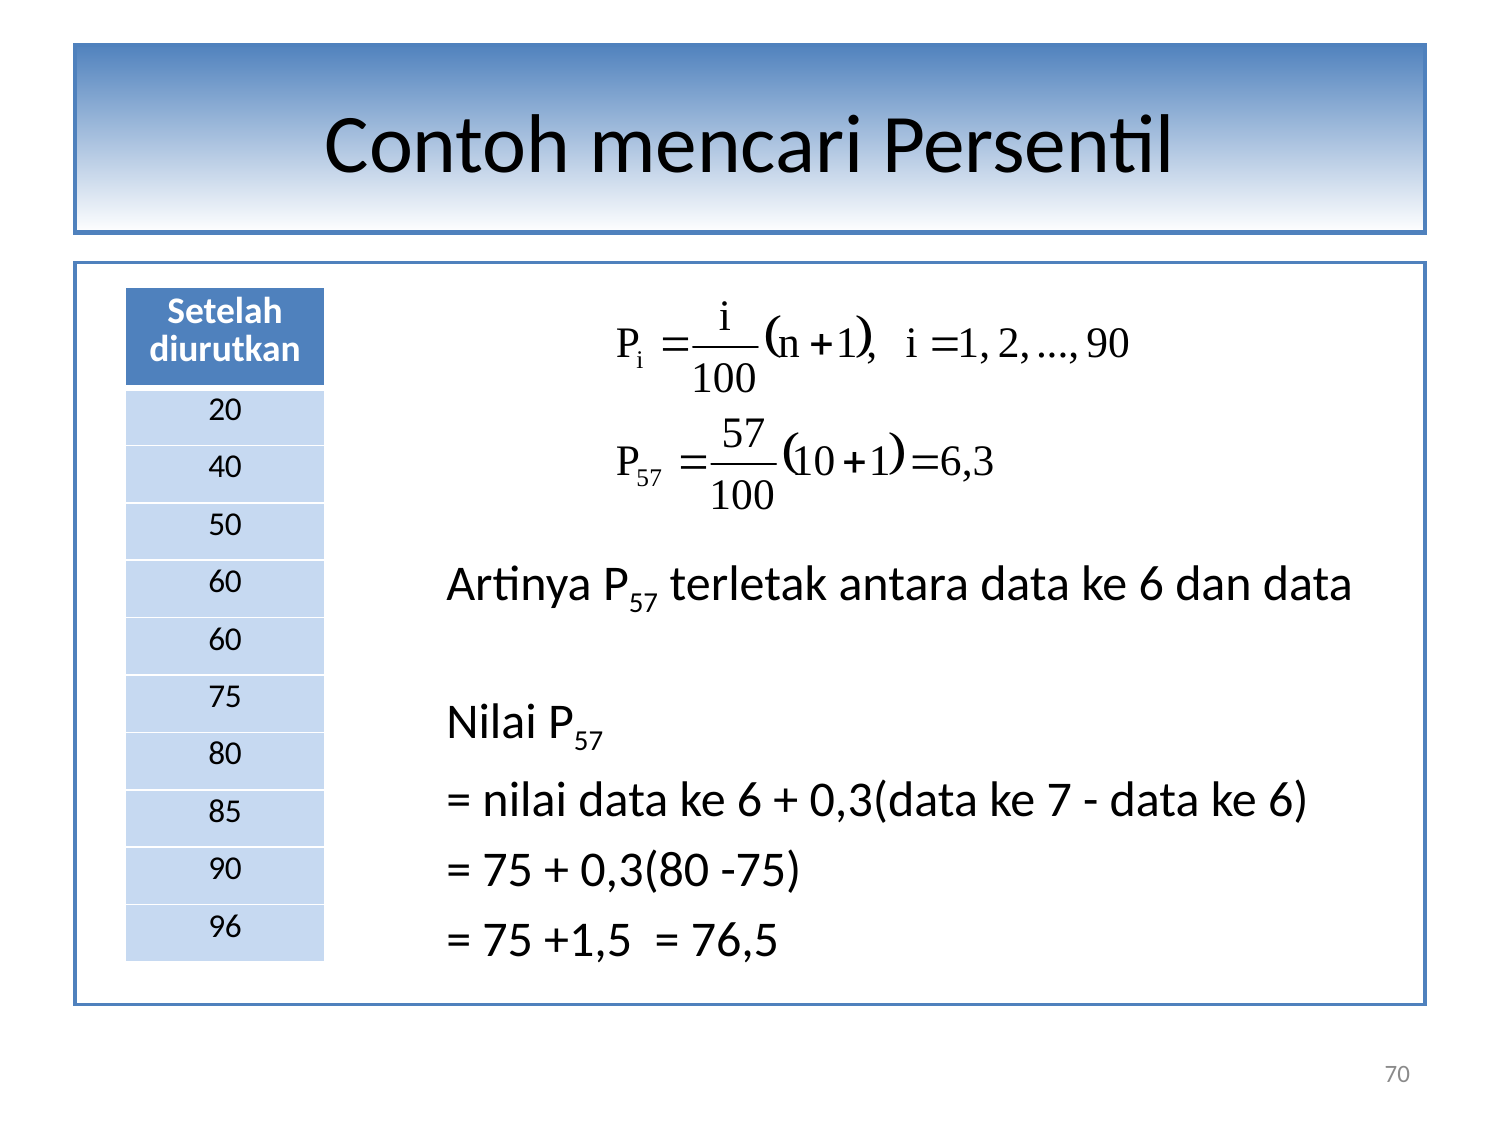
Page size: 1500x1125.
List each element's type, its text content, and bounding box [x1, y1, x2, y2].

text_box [587, 287, 1139, 520]
list Artinya P57 terletak antara data ke 6 dan data ke 7 Nilai P57 = nilai data ke 6 + 0,3(data ke 7 - data ke 6) = 75 + 0,3(80 -75) = 75 +1,5 = 76,5 [74, 262, 1426, 1006]
table_cell 90 [126, 848, 324, 904]
table_cell 80 [126, 733, 324, 789]
title Contoh mencari Persentil [74, 44, 1426, 233]
table_cell 96 [126, 905, 324, 961]
table_cell 40 [126, 446, 324, 502]
table_cell 20 [126, 391, 324, 445]
table_cell 75 [126, 676, 324, 732]
slide_number 70 [1074, 1042, 1425, 1103]
table_header Setelah diurutkan [126, 288, 324, 385]
table_cell 60 [126, 618, 324, 674]
table_cell 60 [126, 561, 324, 617]
table_cell 85 [126, 791, 324, 846]
table_cell 50 [126, 504, 324, 559]
